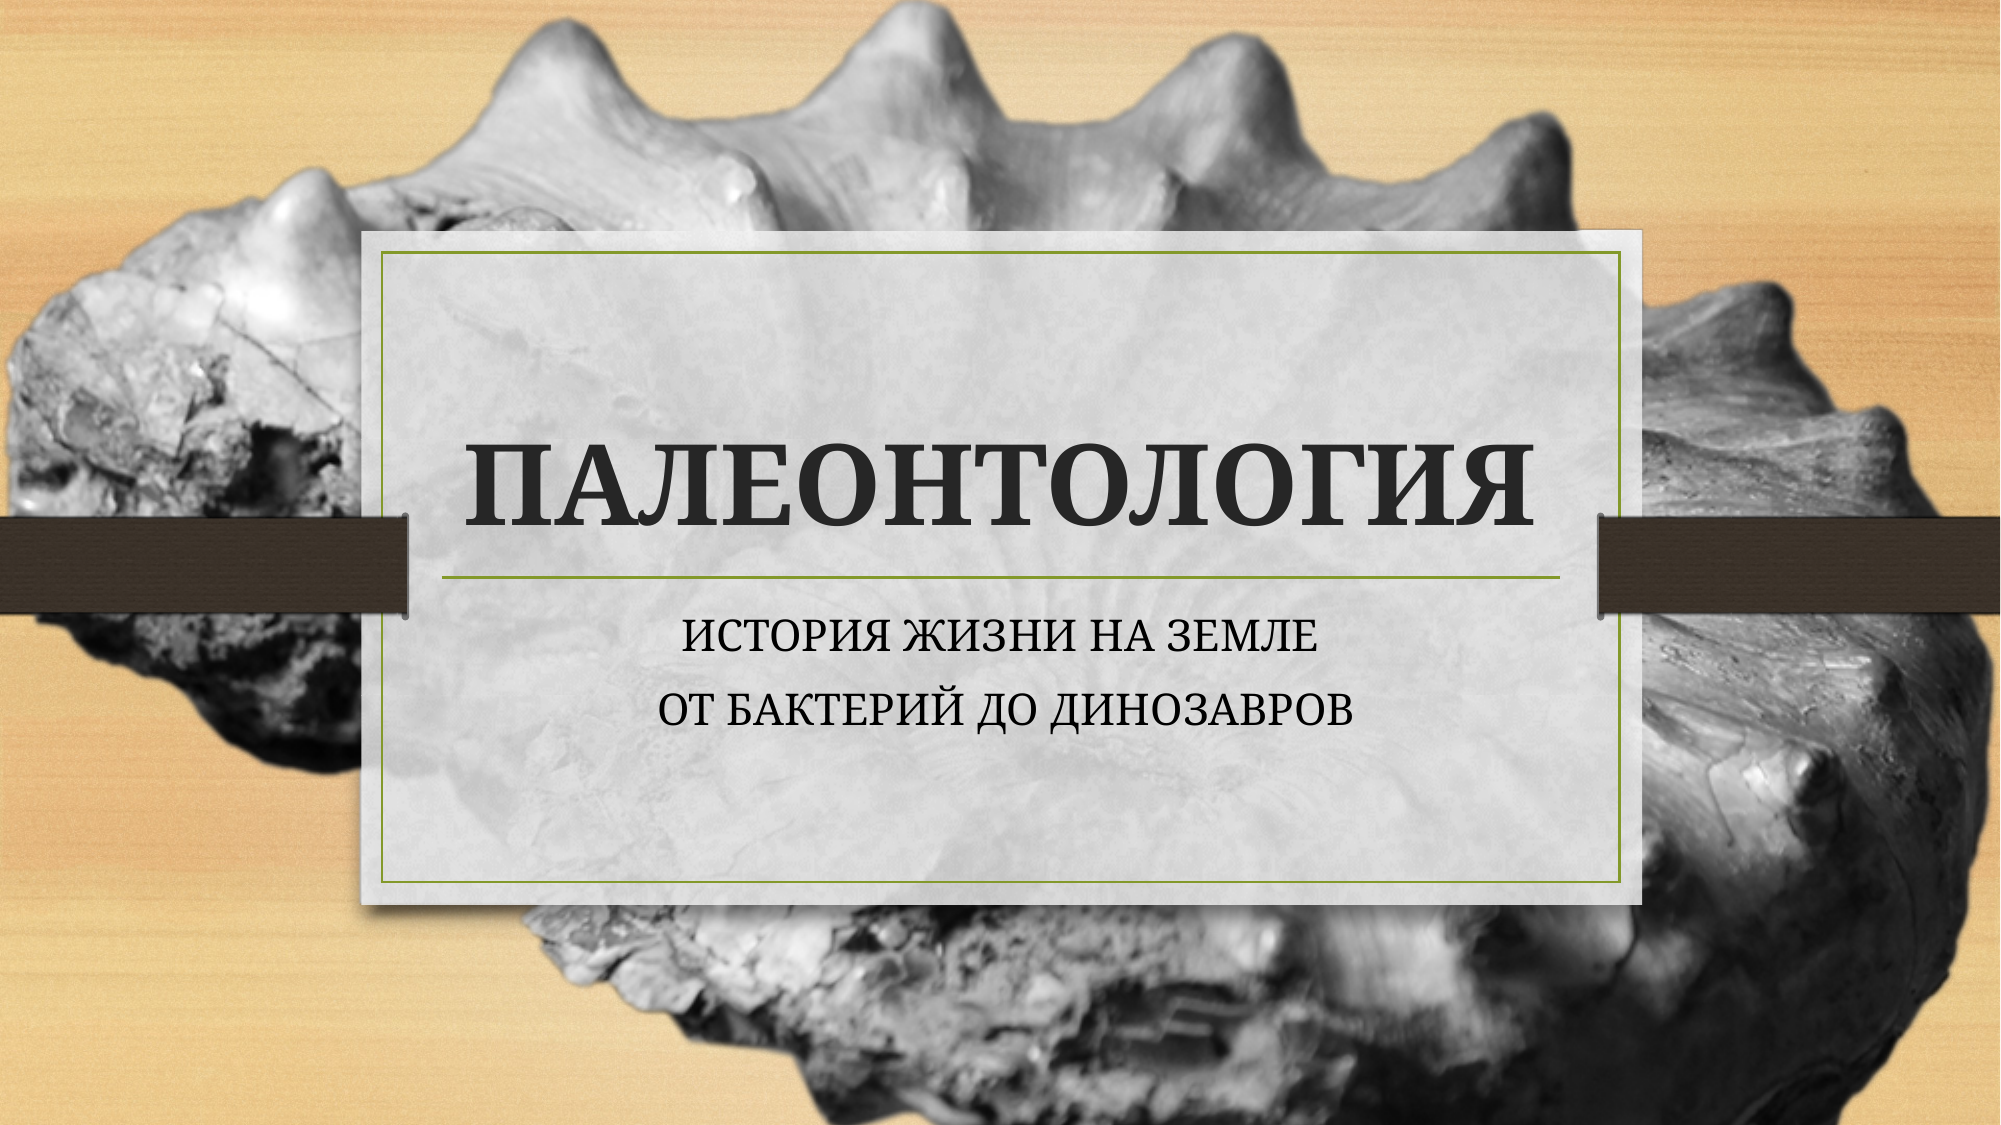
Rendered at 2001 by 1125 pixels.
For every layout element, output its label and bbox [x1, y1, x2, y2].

text_box [0, 512, 2000, 621]
picture [0, 0, 2001, 1125]
